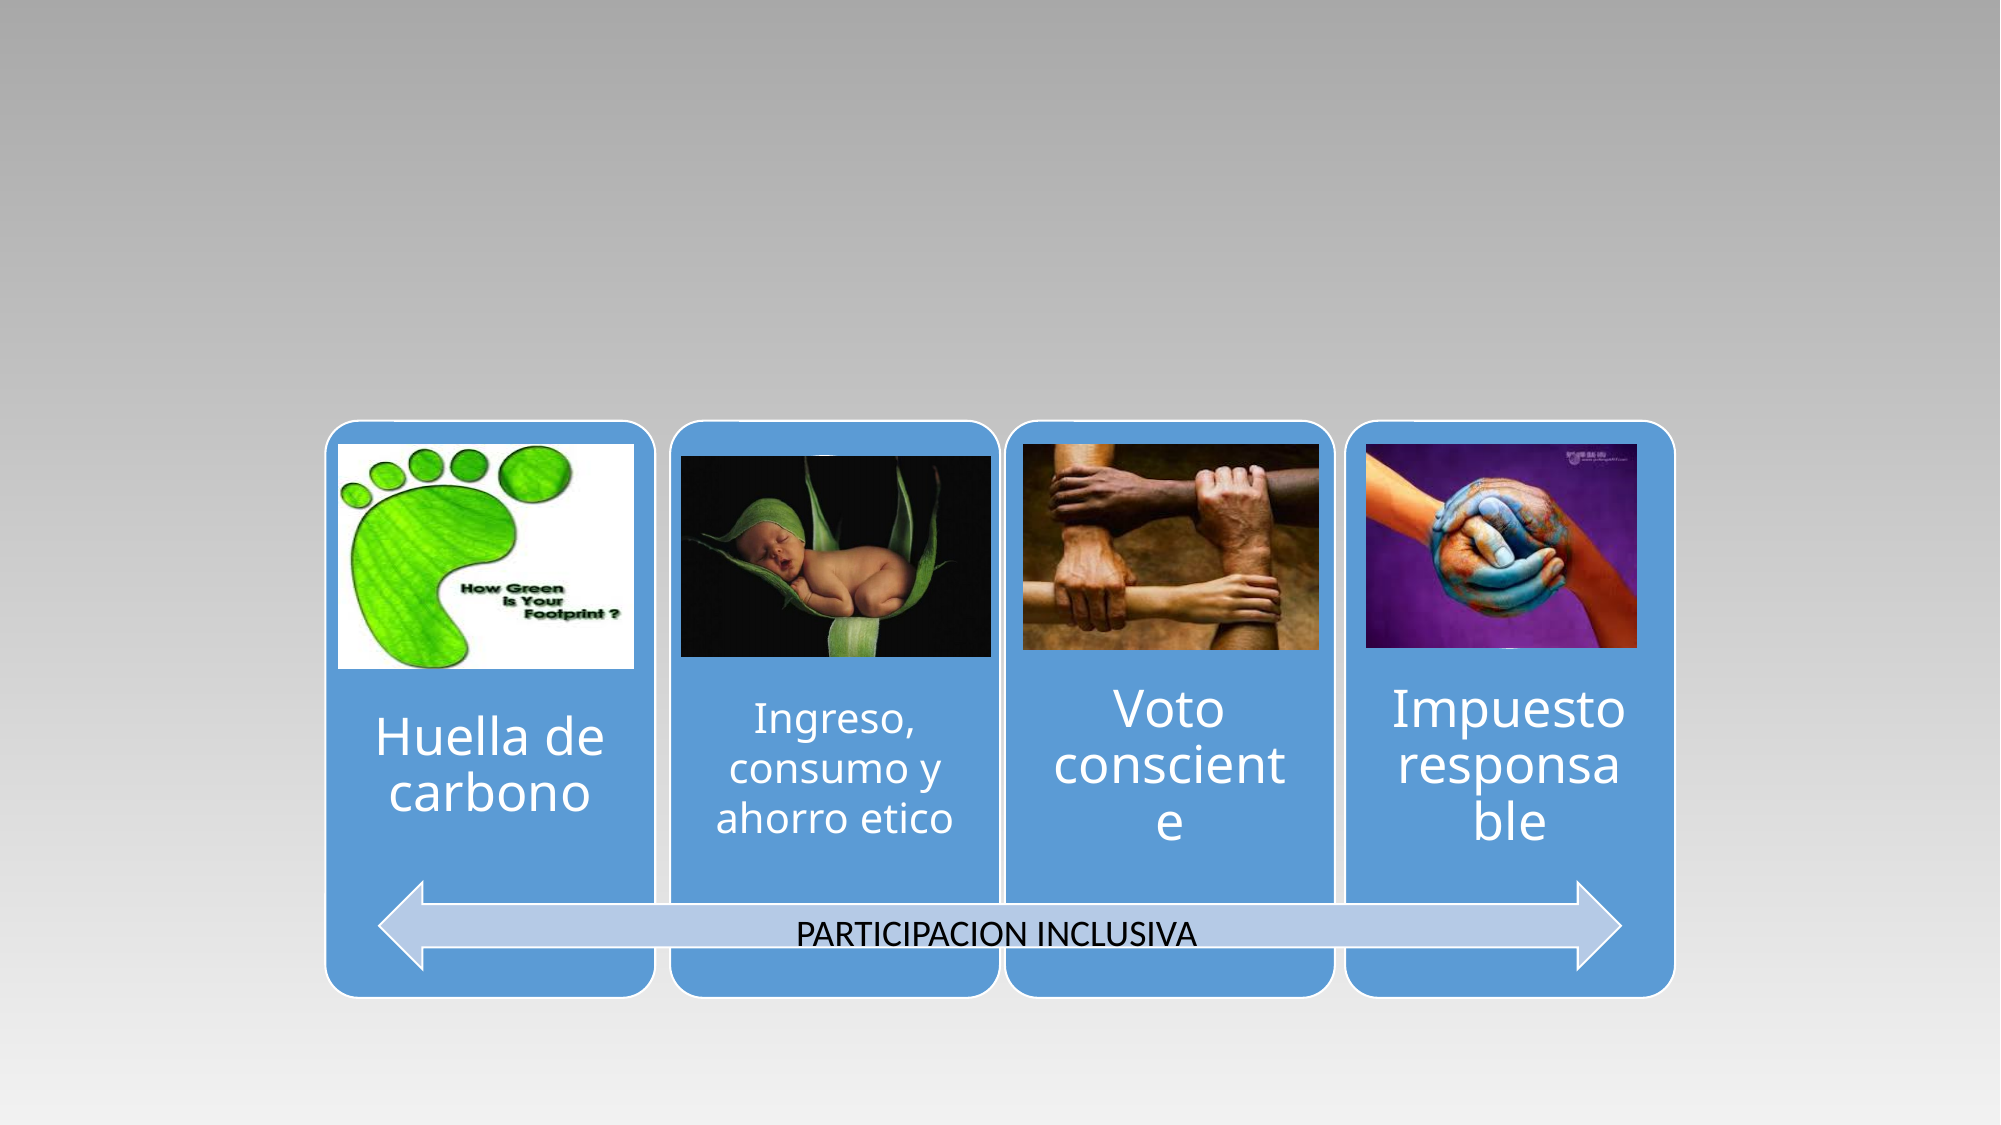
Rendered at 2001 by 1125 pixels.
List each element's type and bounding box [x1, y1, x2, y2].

picture [1023, 444, 1319, 650]
list [324, 420, 1675, 998]
picture [681, 456, 991, 657]
picture [338, 444, 634, 669]
picture [1366, 444, 1637, 648]
